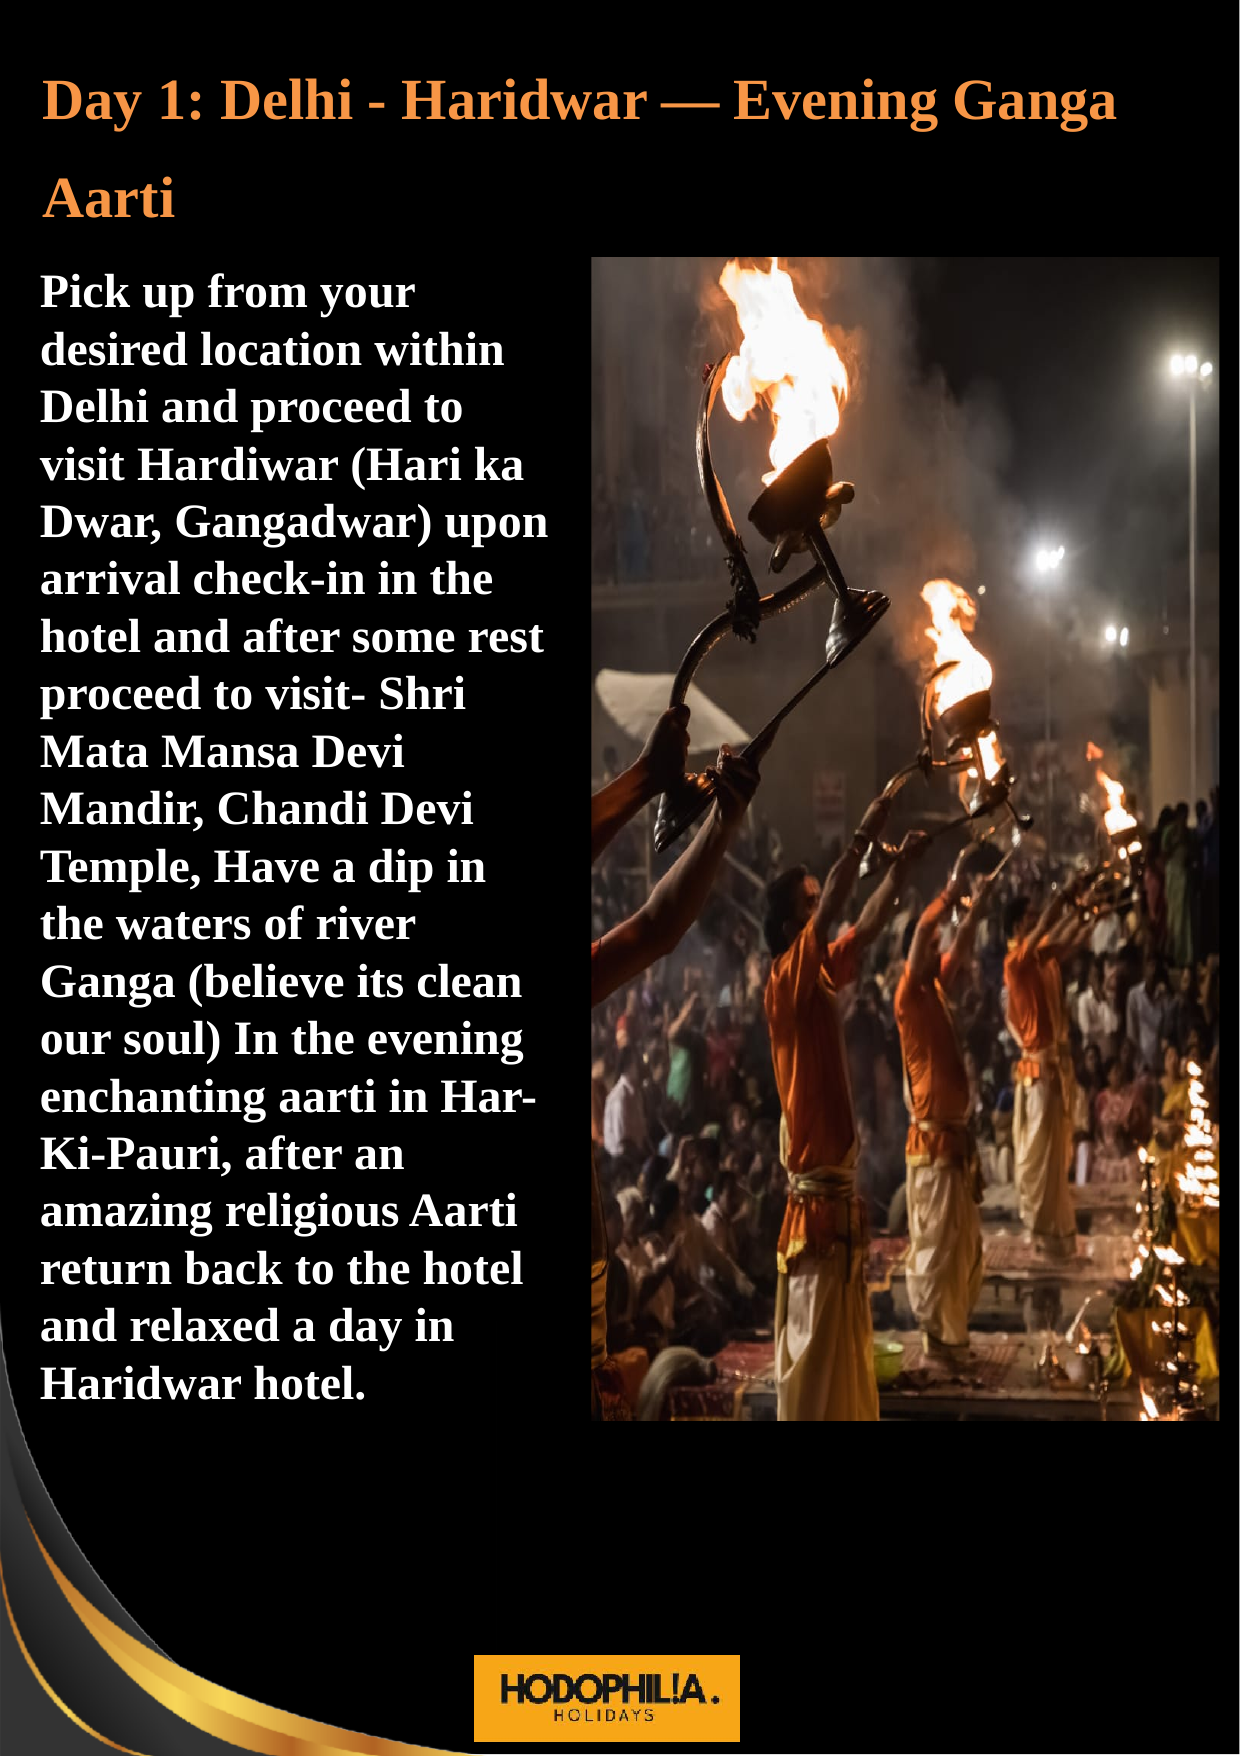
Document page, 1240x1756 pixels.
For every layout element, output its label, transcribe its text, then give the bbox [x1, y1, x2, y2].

picture [591, 257, 1220, 1422]
text_box Pick up from your desired location within Delhi and proceed to visit Hardiwar (Hari ka Dwar, Gangadwar) upon arrival check-in in the hotel and after some rest proceed to visit- Shri Mata Mansa Devi Mandir, Chandi Devi Temple, Have a dip in the waters of river Ganga (believe its clean our soul) In the evening enchanting aarti in Har-Ki-Pauri, after an amazing religious Aarti return back to the hotel and relaxed a day in Haridwar hotel. [40, 257, 554, 1302]
title Day 1: Delhi - Haridwar — Evening Ganga Aarti [42, 31, 1223, 327]
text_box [0, 1303, 744, 1756]
